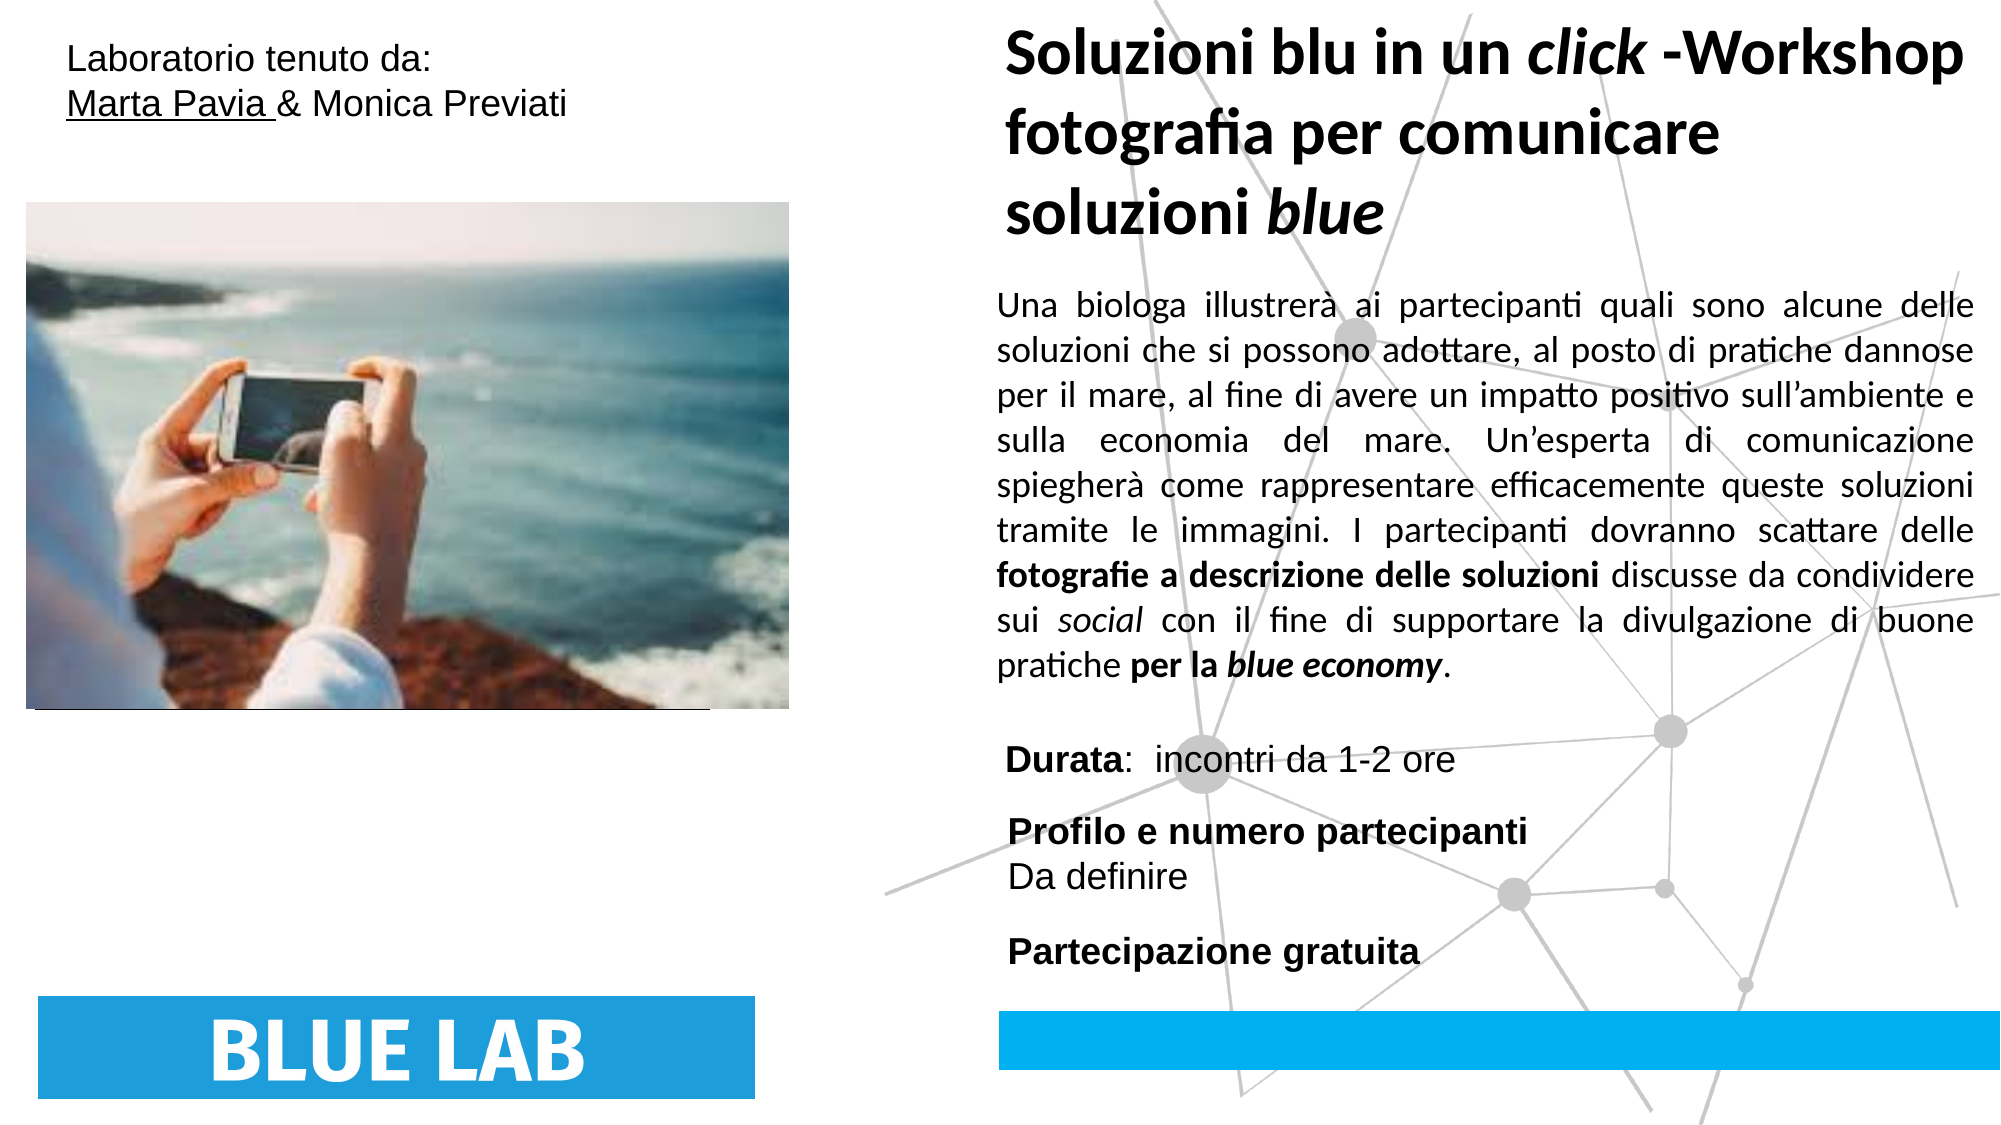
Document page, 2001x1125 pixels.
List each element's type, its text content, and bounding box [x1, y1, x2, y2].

text_box Laboratorio tenuto da: Marta Pavia & Monica Previati [51, 26, 789, 132]
picture [884, 0, 2000, 1125]
picture [26, 202, 789, 709]
picture [38, 996, 755, 1099]
